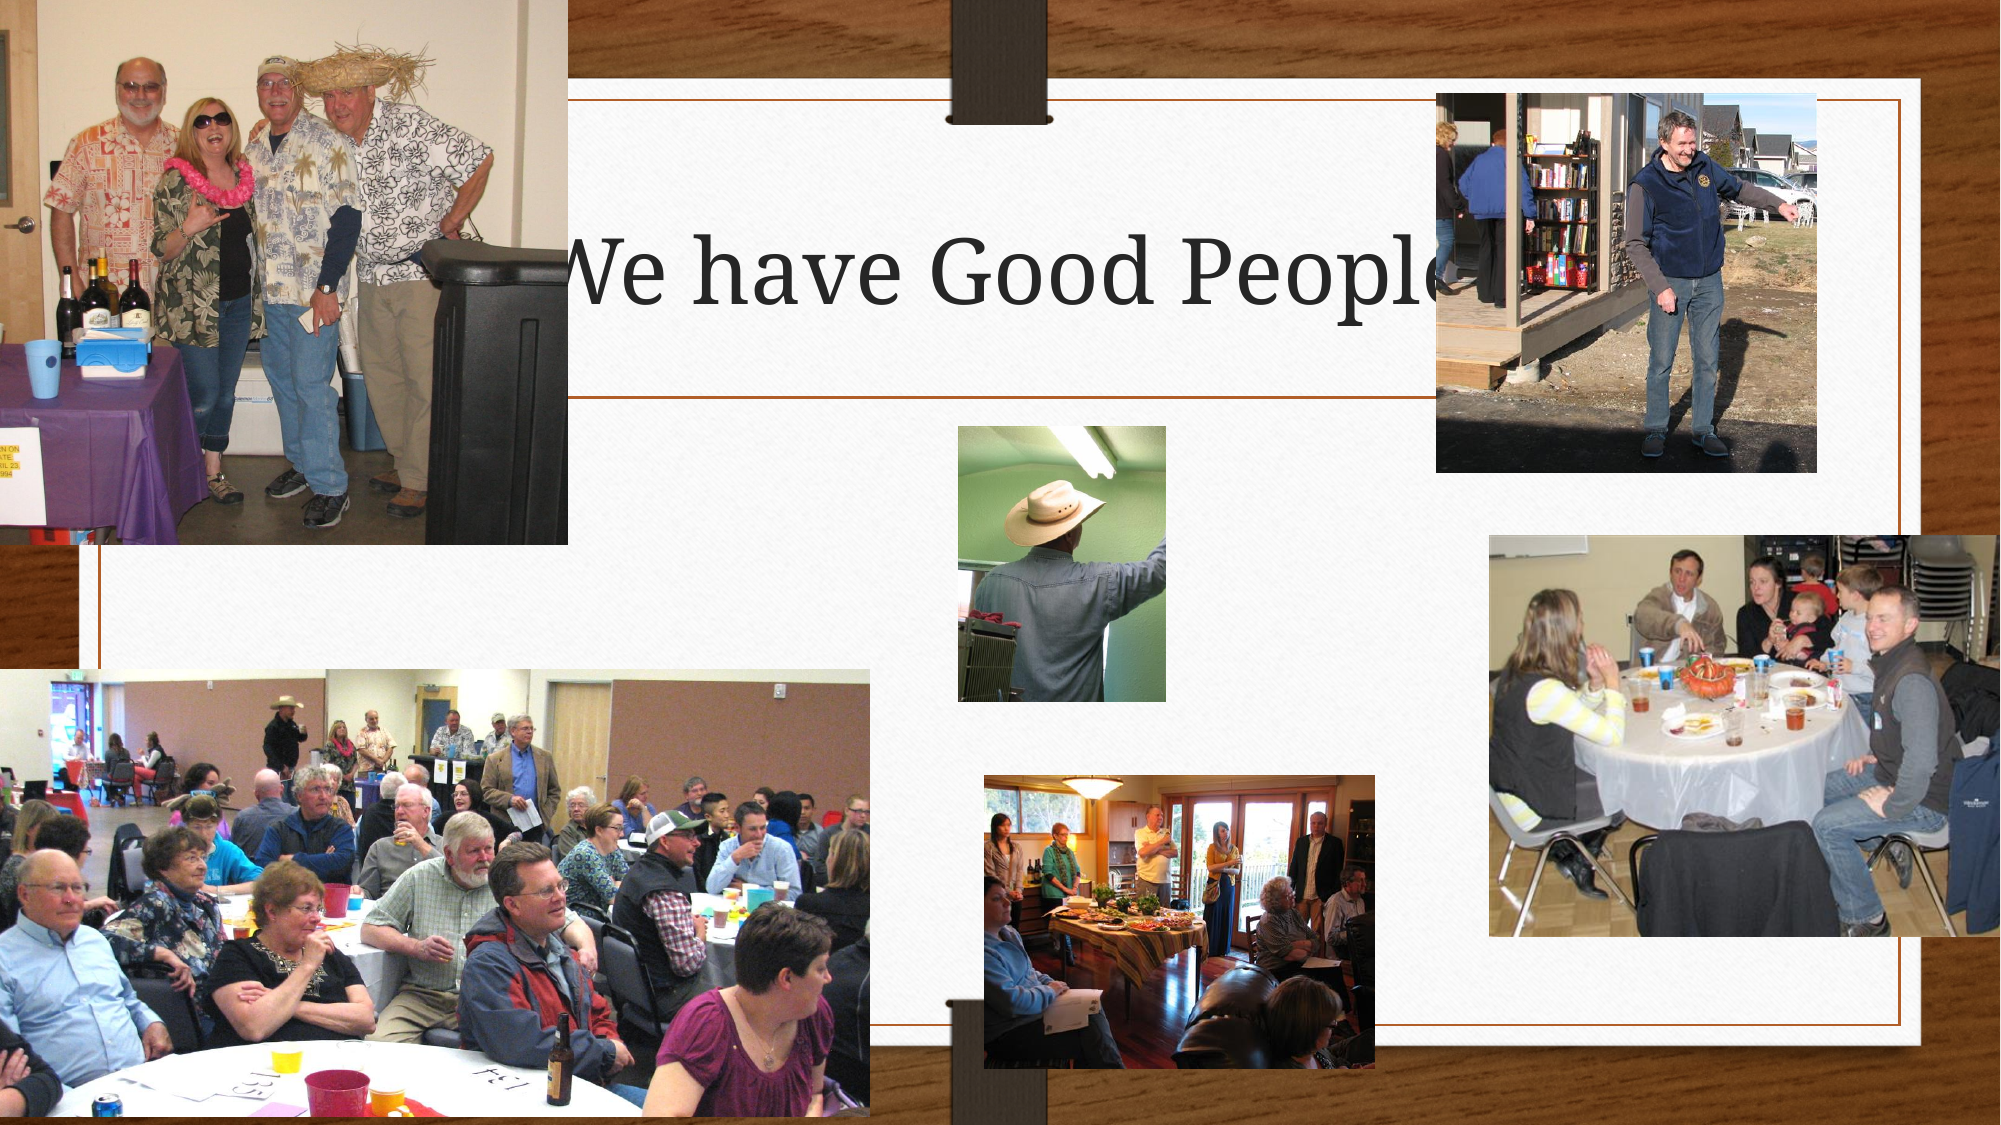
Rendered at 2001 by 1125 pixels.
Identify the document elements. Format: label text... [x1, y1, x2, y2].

title We have Good People [568, 161, 1436, 375]
picture [0, 0, 2001, 1125]
picture [568, 0, 948, 99]
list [0, 0, 568, 545]
